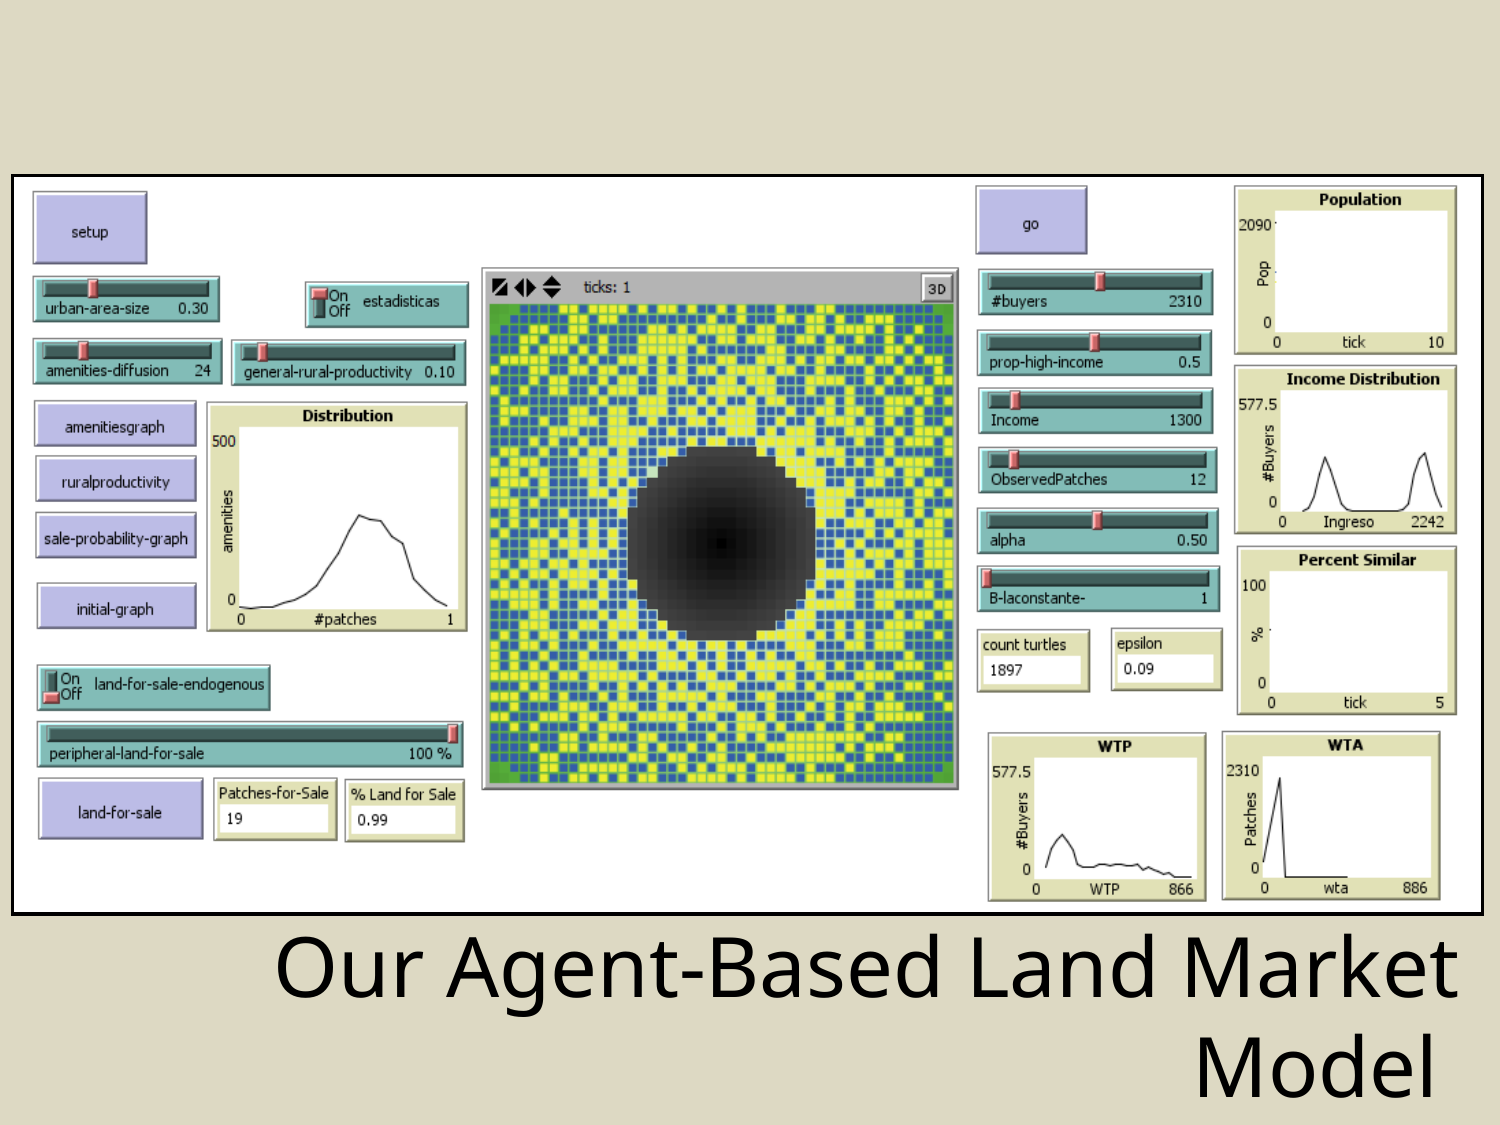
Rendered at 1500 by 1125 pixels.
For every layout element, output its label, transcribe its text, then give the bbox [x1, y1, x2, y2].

picture [13, 176, 1482, 913]
text_box Our Agent-Based Land Market Model [24, 937, 1475, 1092]
